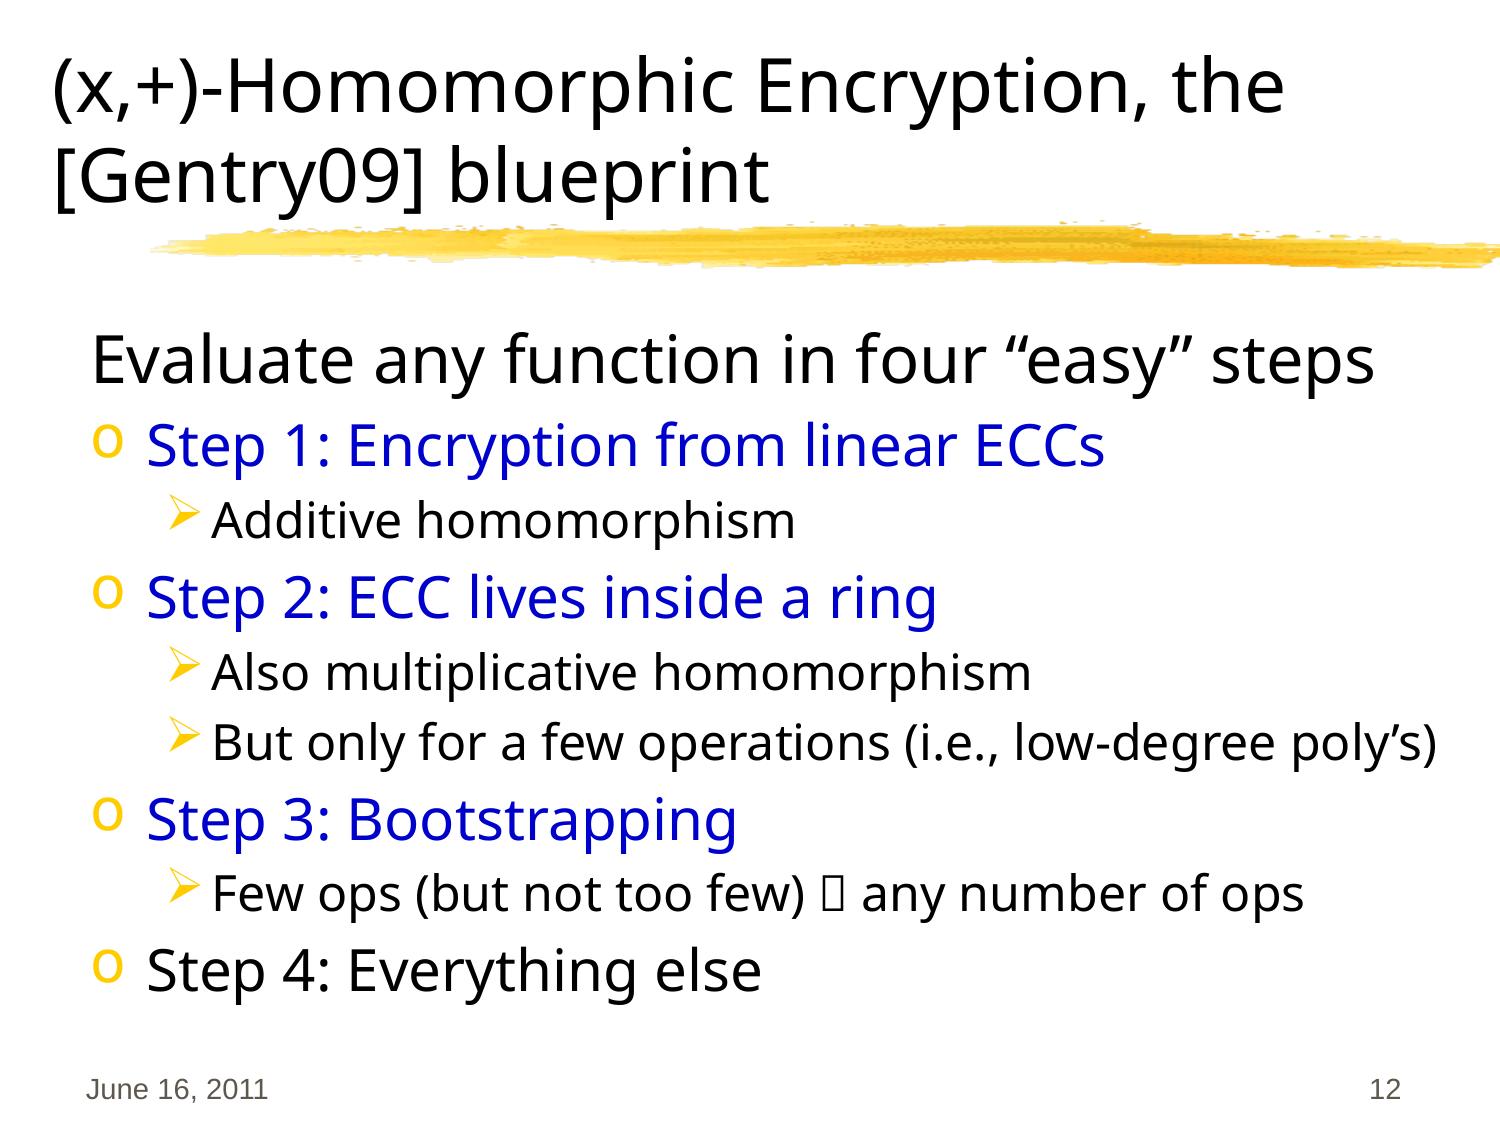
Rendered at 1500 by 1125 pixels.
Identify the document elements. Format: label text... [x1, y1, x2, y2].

title (x,+)-Homomorphic Encryption, the [Gentry09] blueprint [37, 37, 1476, 226]
slide_number 12 [1103, 1038, 1417, 1113]
picture [150, 215, 1500, 279]
list Evaluate any function in four “easy” steps Step 1: Encryption from linear ECCs Additive homomorphism Step 2: ECC lives inside a ring Also multiplicative homomorphism But only for a few operations (i.e., low-degree poly’s) Step 3: Bootstrapping Few ops (but not too few)  any number of ops Step 4: Everything else [74, 309, 1476, 1038]
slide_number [70, 1037, 384, 1113]
